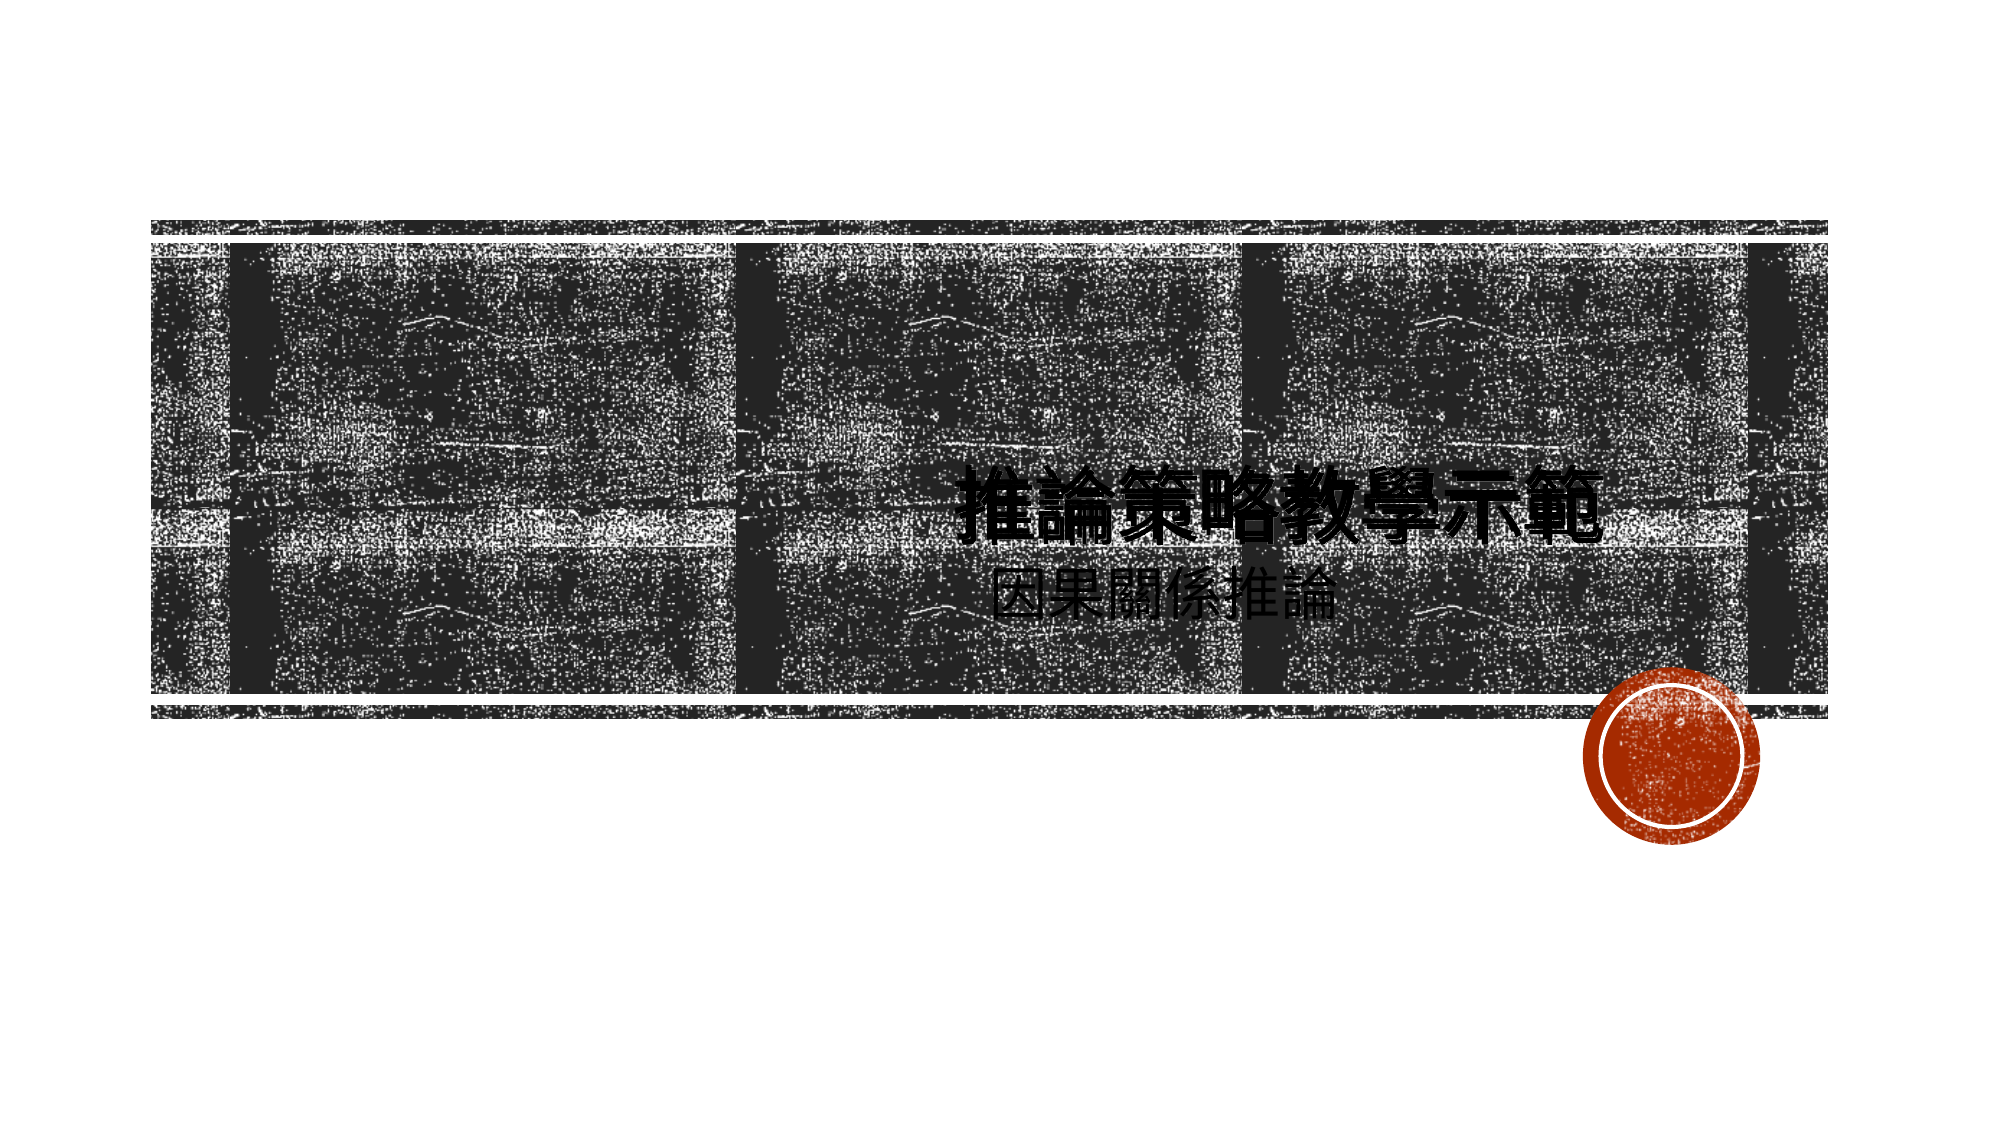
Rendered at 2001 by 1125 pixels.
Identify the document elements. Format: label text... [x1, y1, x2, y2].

title 推論策略教學示範 [937, 314, 1638, 713]
text_box 因果關係推論 [974, 549, 1624, 635]
